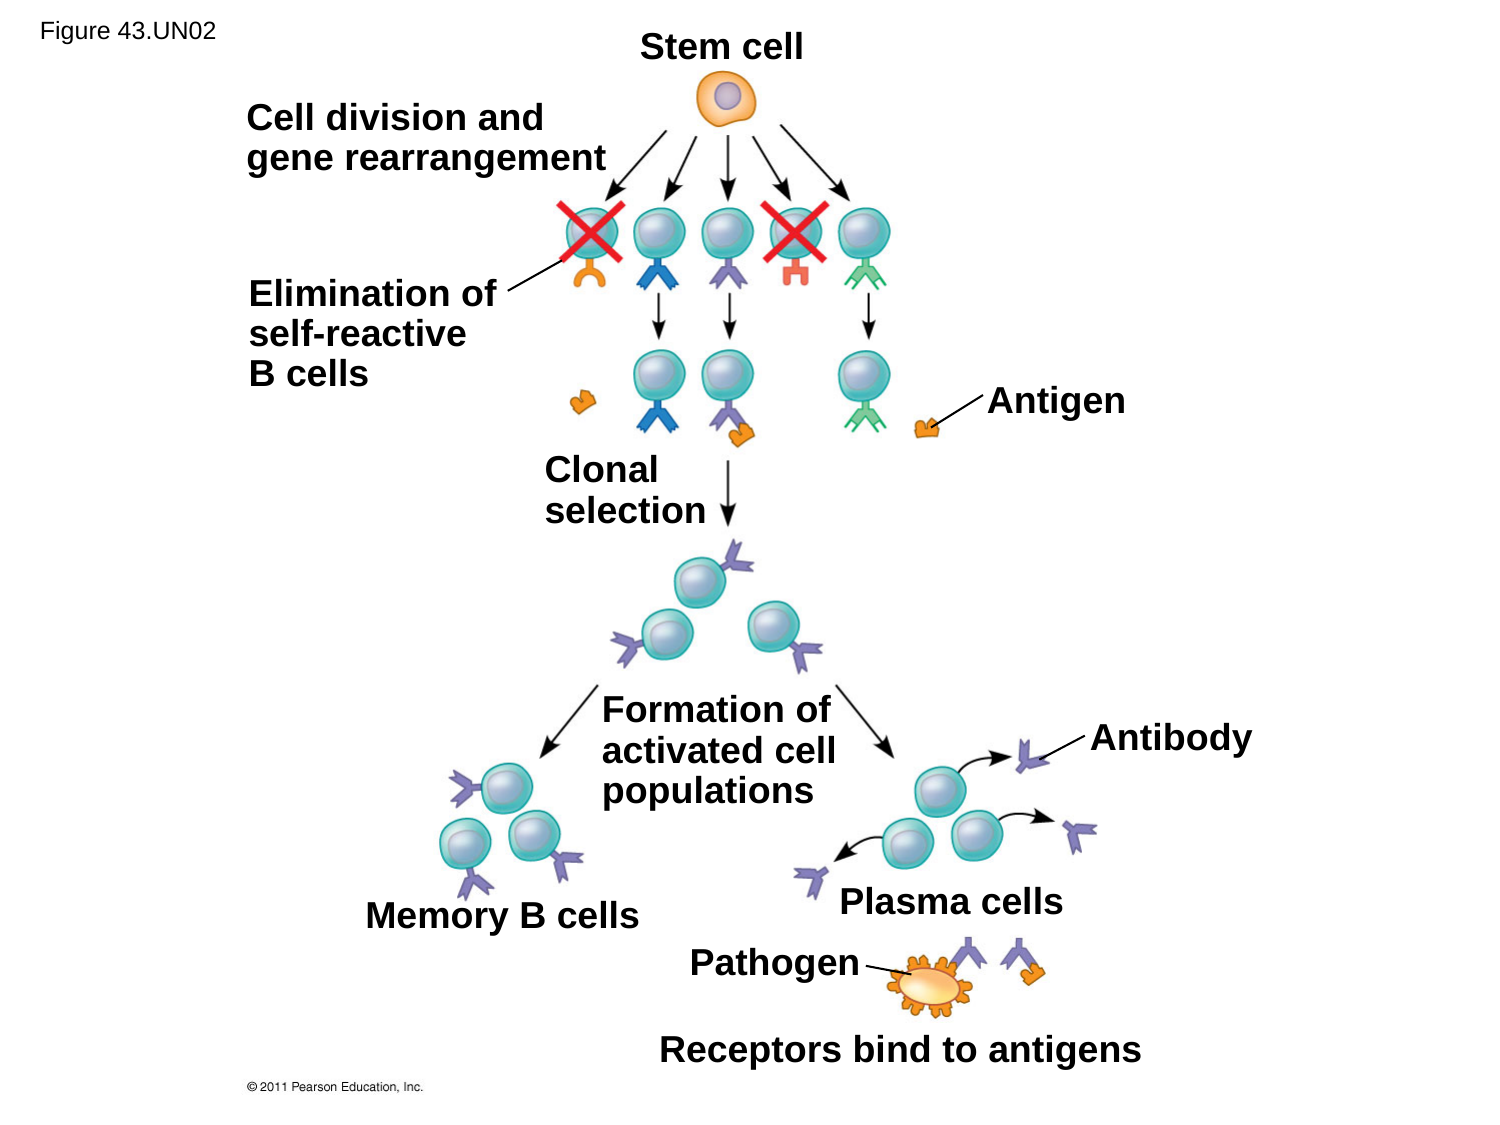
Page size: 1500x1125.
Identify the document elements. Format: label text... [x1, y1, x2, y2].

picture [241, 22, 1259, 1103]
title Figure 43.UN02 [24, 3, 451, 55]
